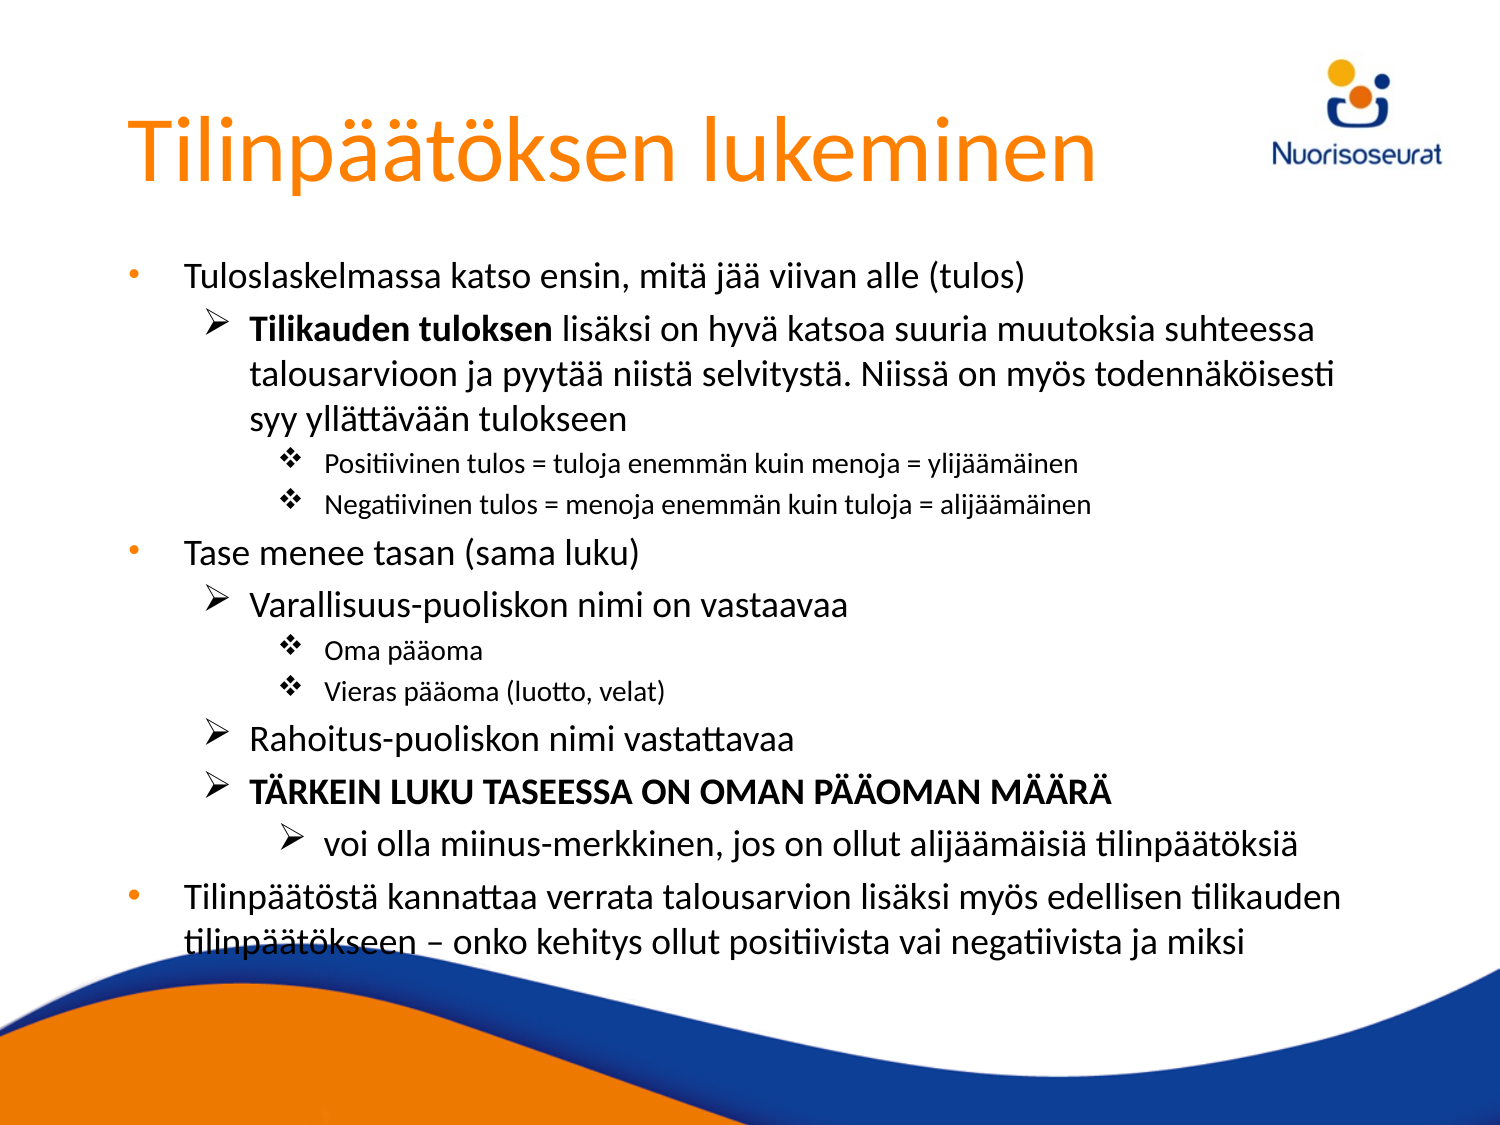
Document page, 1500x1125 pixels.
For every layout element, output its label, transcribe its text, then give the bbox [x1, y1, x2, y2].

picture [0, 938, 1500, 1125]
title Tilinpäätöksen lukeminen [112, 62, 1225, 225]
picture [1250, 50, 1463, 170]
list Tuloslaskelmassa katso ensin, mitä jää viivan alle (tulos) Tilikauden tuloksen lisäksi on hyvä katsoa suuria muutoksia suhteessa talousarvioon ja pyytää niistä selvitystä. Niissä on myös todennäköisesti syy yllättävään tulokseen Positiivinen tulos = tuloja enemmän kuin menoja = ylijäämäinen Negatiivinen tulos = menoja enemmän kuin tuloja = alijäämäinen Tase menee tasan (sama luku) Varallisuus-puoliskon nimi on vastaavaa Oma pääoma Vieras pääoma (luotto, velat) Rahoitus-puoliskon nimi vastattavaa TÄRKEIN LUKU TASEESSA ON OMAN PÄÄOMAN MÄÄRÄ voi olla miinus-merkkinen, jos on ollut alijäämäisiä tilinpäätöksiä Tilinpäätöstä kannattaa verrata talousarvion lisäksi myös edellisen tilikauden tilinpäätökseen – onko kehitys ollut positiivista vai negatiivista ja miksi [112, 243, 1388, 923]
